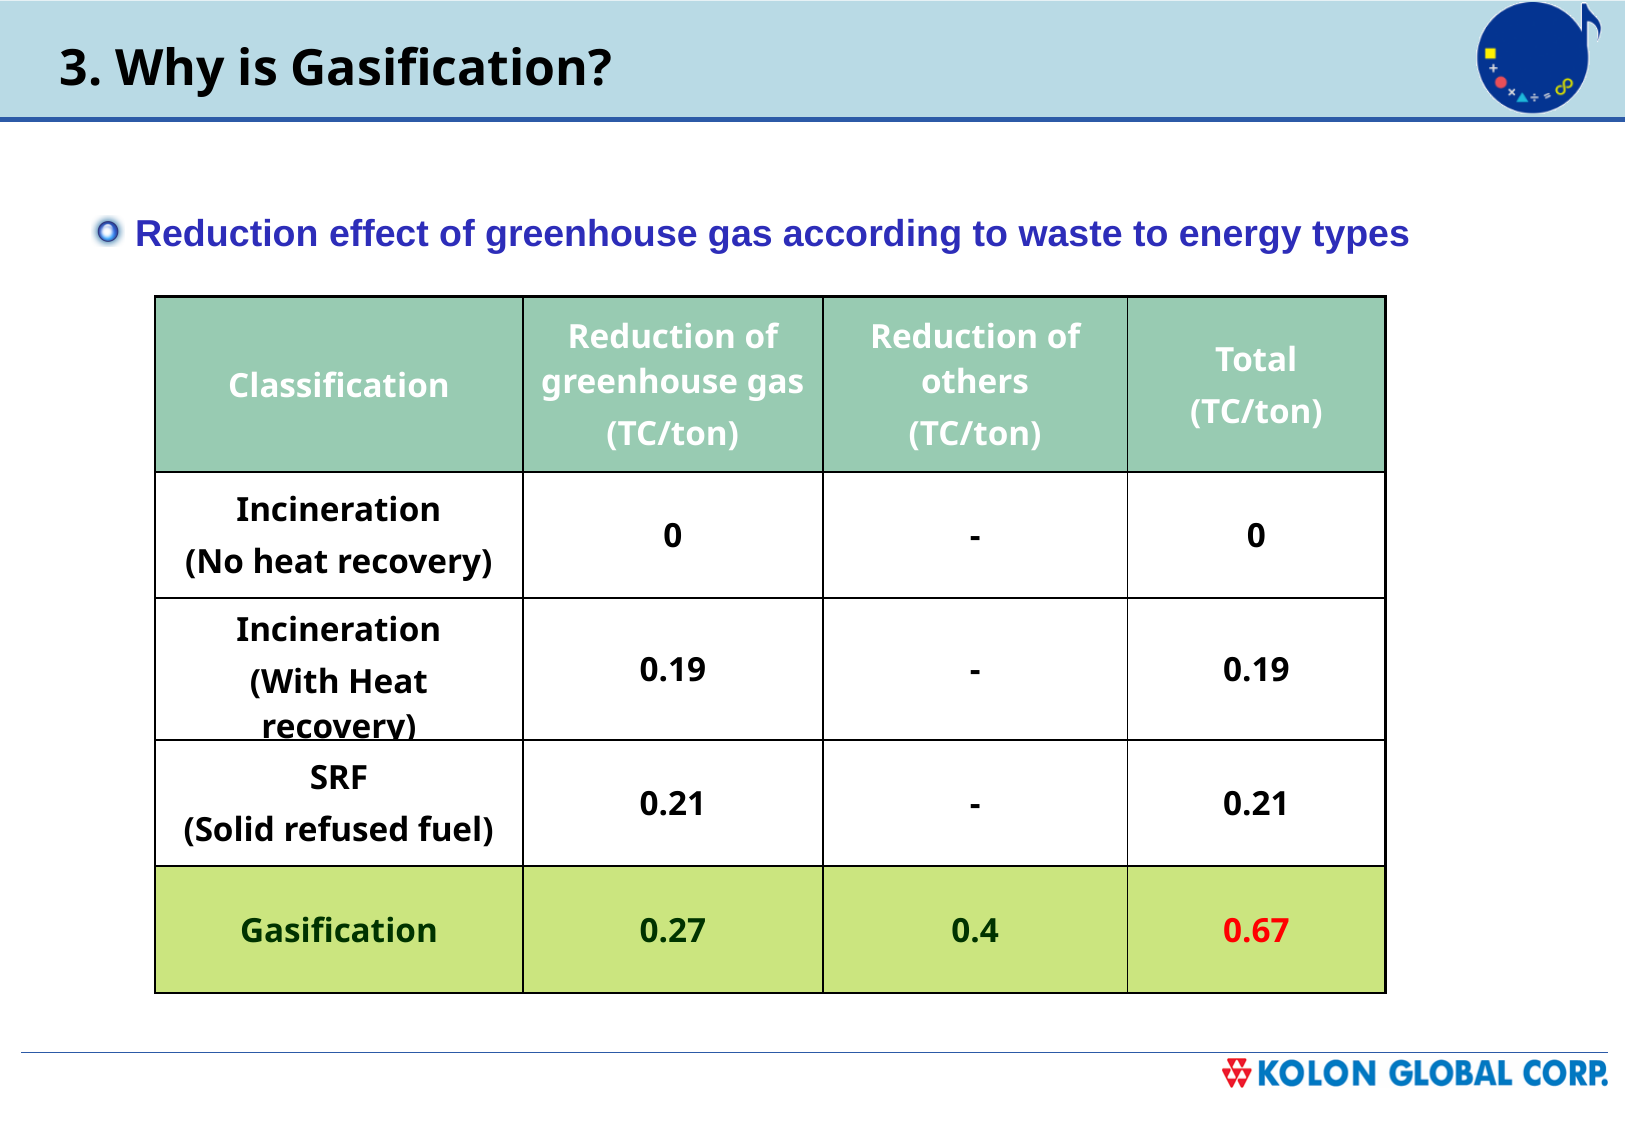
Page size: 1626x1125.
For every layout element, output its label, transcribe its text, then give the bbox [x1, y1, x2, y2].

picture [1446, 2, 1623, 119]
table_header Reduction of greenhouse gas (TC/ton) [524, 298, 822, 471]
table_cell Incineration (With Heat recovery) [156, 599, 522, 739]
table_cell 0.21 [1128, 741, 1384, 865]
table_cell 0.67 [1128, 867, 1384, 992]
table_cell - [824, 599, 1127, 739]
text_box 3. Why is Gasification? [44, 28, 1220, 103]
table_cell 0.19 [524, 599, 822, 739]
table_cell - [824, 473, 1127, 597]
table_header Reduction of others (TC/ton) [824, 298, 1127, 471]
text_box Reduction effect of greenhouse gas according to waste to energy types [76, 178, 1534, 250]
table_cell 0 [1128, 473, 1384, 597]
table_header Classification [156, 298, 522, 471]
table_cell 0.21 [524, 741, 822, 865]
table_cell - [824, 741, 1127, 865]
table_cell SRF (Solid refused fuel) [156, 741, 522, 865]
table_header Total (TC/ton) [1128, 298, 1384, 471]
table_cell 0.19 [1128, 599, 1384, 739]
picture [1222, 1058, 1608, 1088]
table_cell 0.27 [524, 867, 822, 992]
picture [91, 215, 125, 247]
table_cell Gasification [156, 867, 522, 992]
table_cell 0.4 [824, 867, 1127, 992]
table_cell 0 [524, 473, 822, 597]
table_cell Incineration (No heat recovery) [156, 473, 522, 597]
